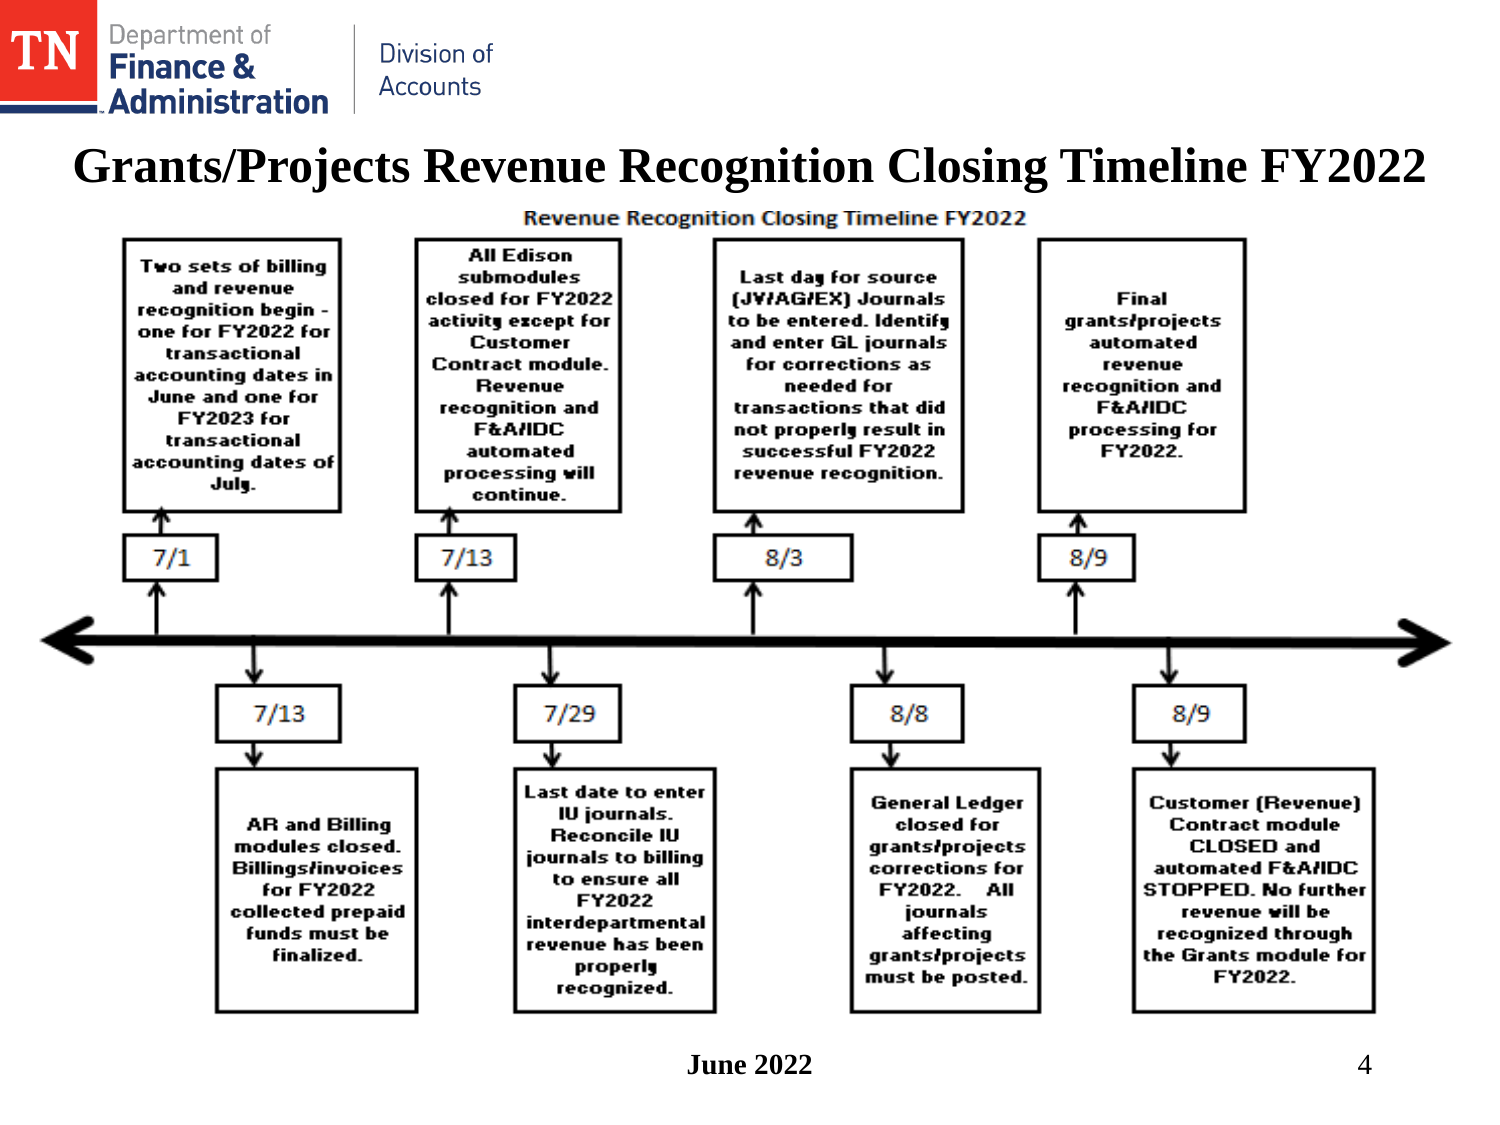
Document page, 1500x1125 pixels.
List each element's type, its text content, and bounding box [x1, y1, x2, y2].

title Grants/Projects Revenue Recognition Closing Timeline FY2022 [0, 112, 1500, 213]
picture [0, 0, 605, 112]
slide_number 4 [1074, 1034, 1388, 1101]
picture [24, 211, 1463, 1026]
footer June 2022 [512, 1034, 988, 1101]
